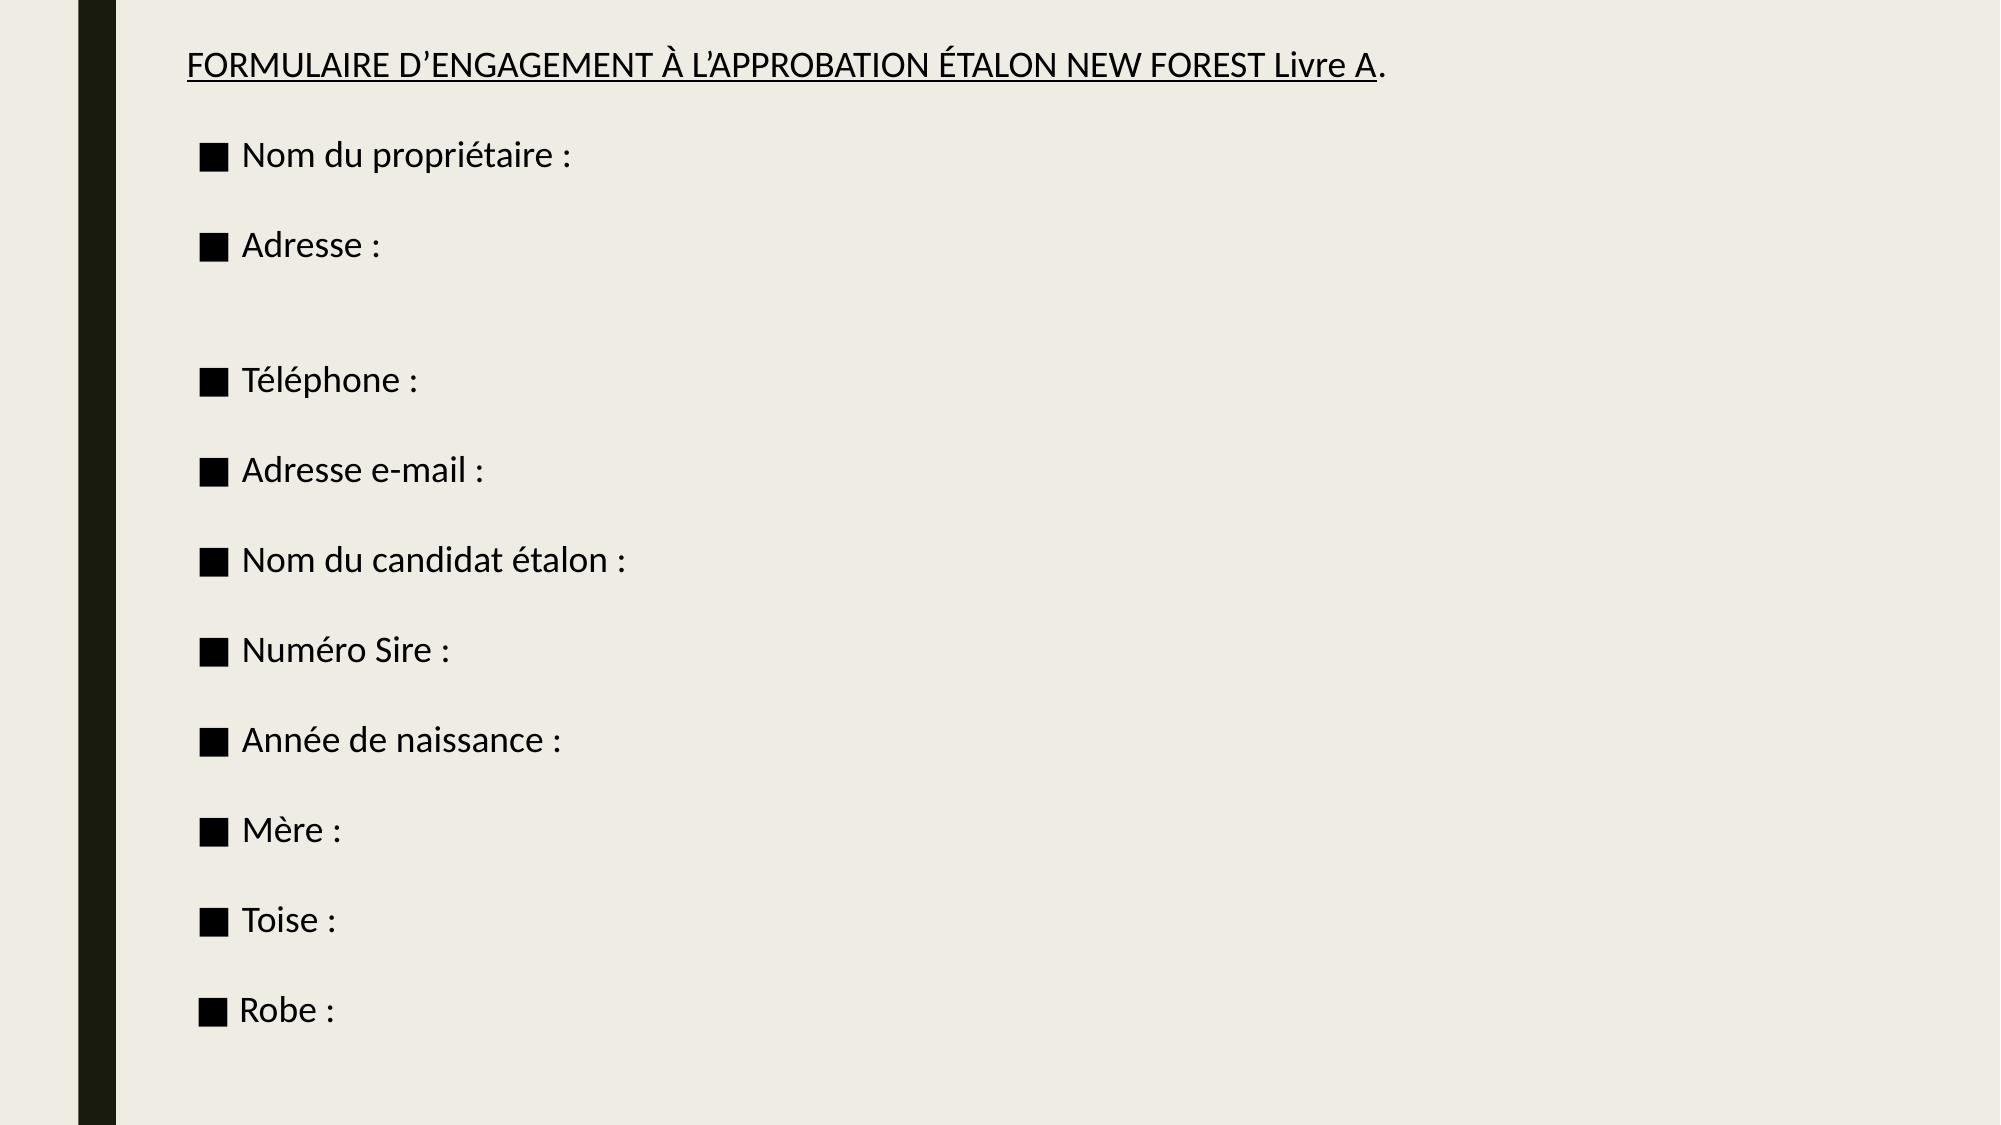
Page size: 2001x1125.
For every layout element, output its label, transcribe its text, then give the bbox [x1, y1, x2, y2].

text_box FORMULAIRE D’ENGAGEMENT À L’APPROBATION ÉTALON NEW FOREST Livre A. ■ Nom du propriétaire : ■ Adresse : ■ Téléphone : ■ Adresse e-mail : ■ Nom du candidat étalon : ■ Numéro Sire : ■ Année de naissance : ■ Mère : ■ Toise : ■ Robe : [172, 32, 1641, 1038]
